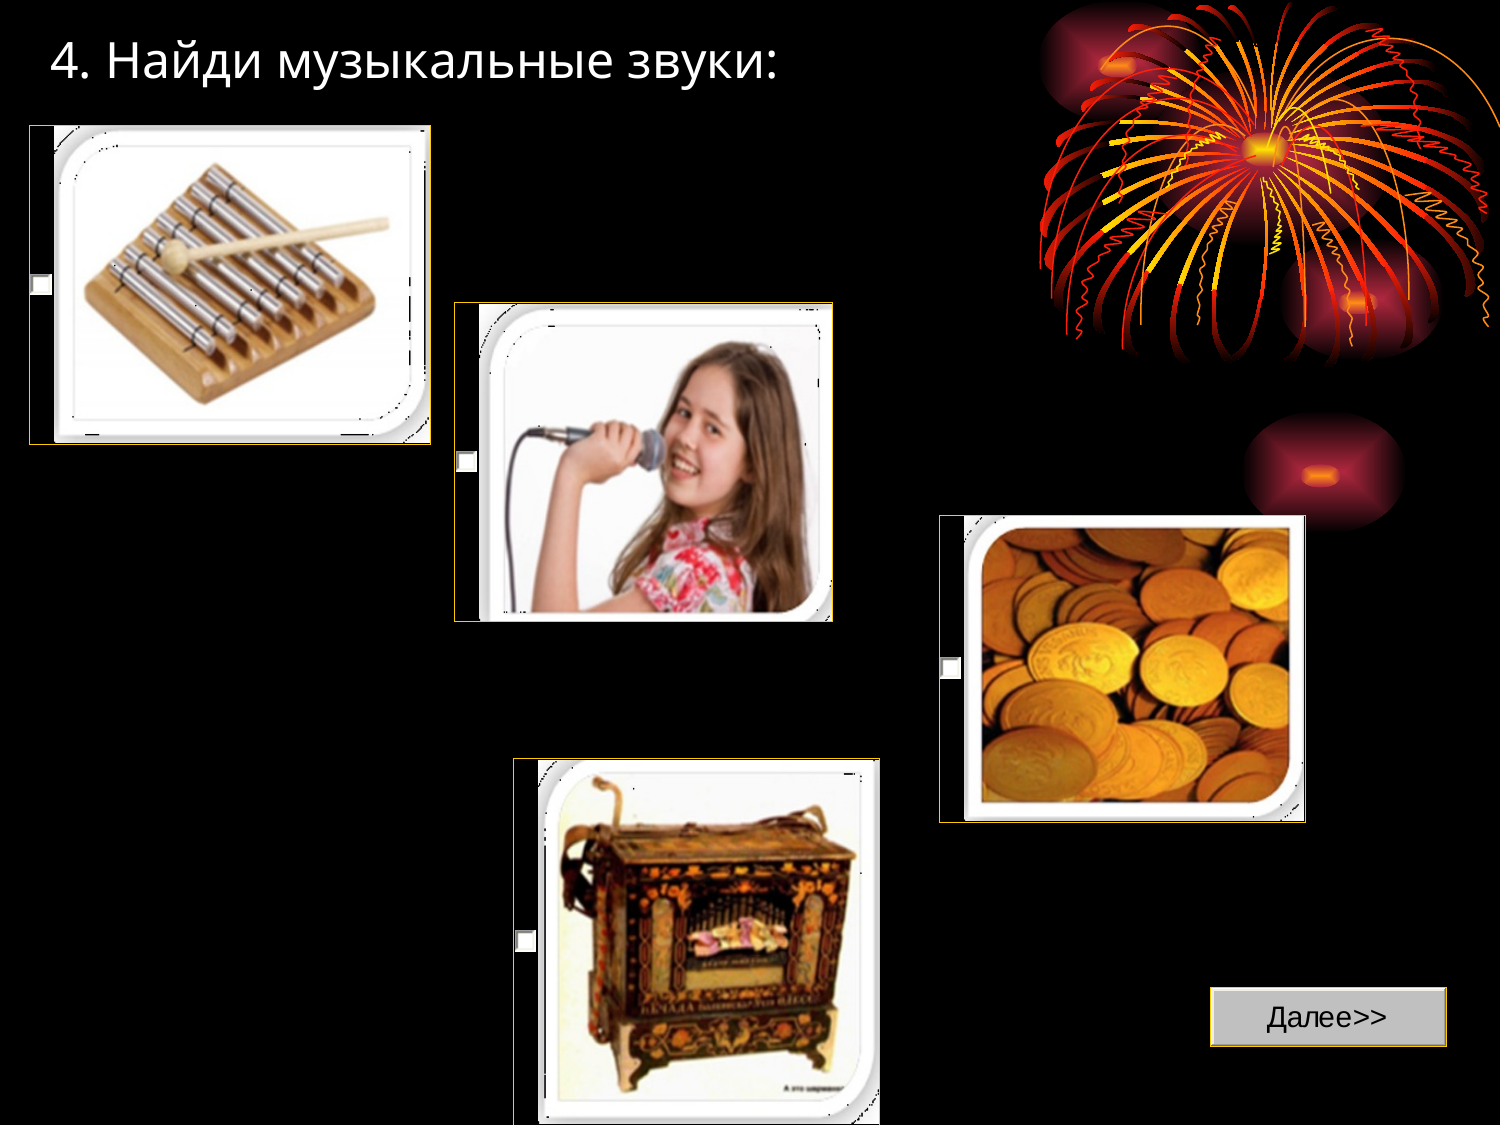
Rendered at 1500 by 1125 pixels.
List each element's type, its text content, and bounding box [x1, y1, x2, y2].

title 4. Найди музыкальные звуки: [34, 0, 1454, 118]
